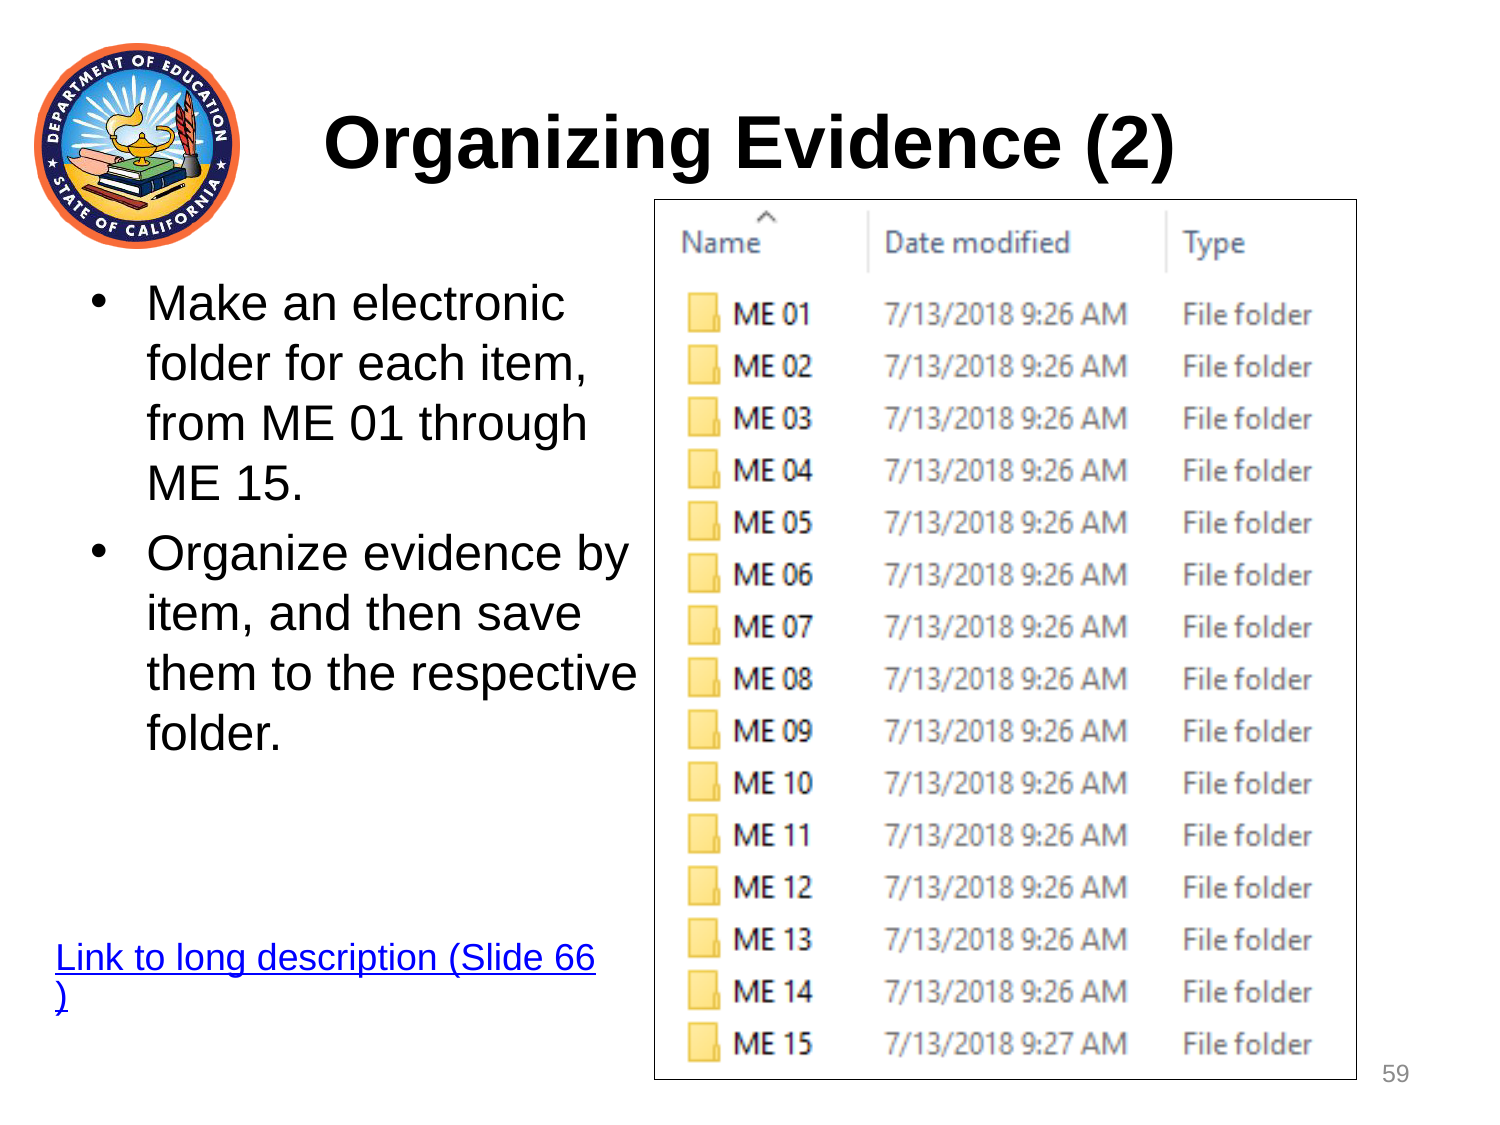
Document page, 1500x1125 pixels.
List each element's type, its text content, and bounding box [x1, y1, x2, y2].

title Organizing Evidence (2) [75, 45, 1425, 233]
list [654, 199, 1357, 1081]
list Make an electronic folder for each item, from ME 01 through ME 15. Organize evidence by item, and then save them to the respective folder. [75, 262, 649, 696]
slide_number 59 [1074, 1042, 1425, 1103]
list Link to long description (Slide 66) [40, 925, 621, 1054]
picture [16, 25, 257, 266]
